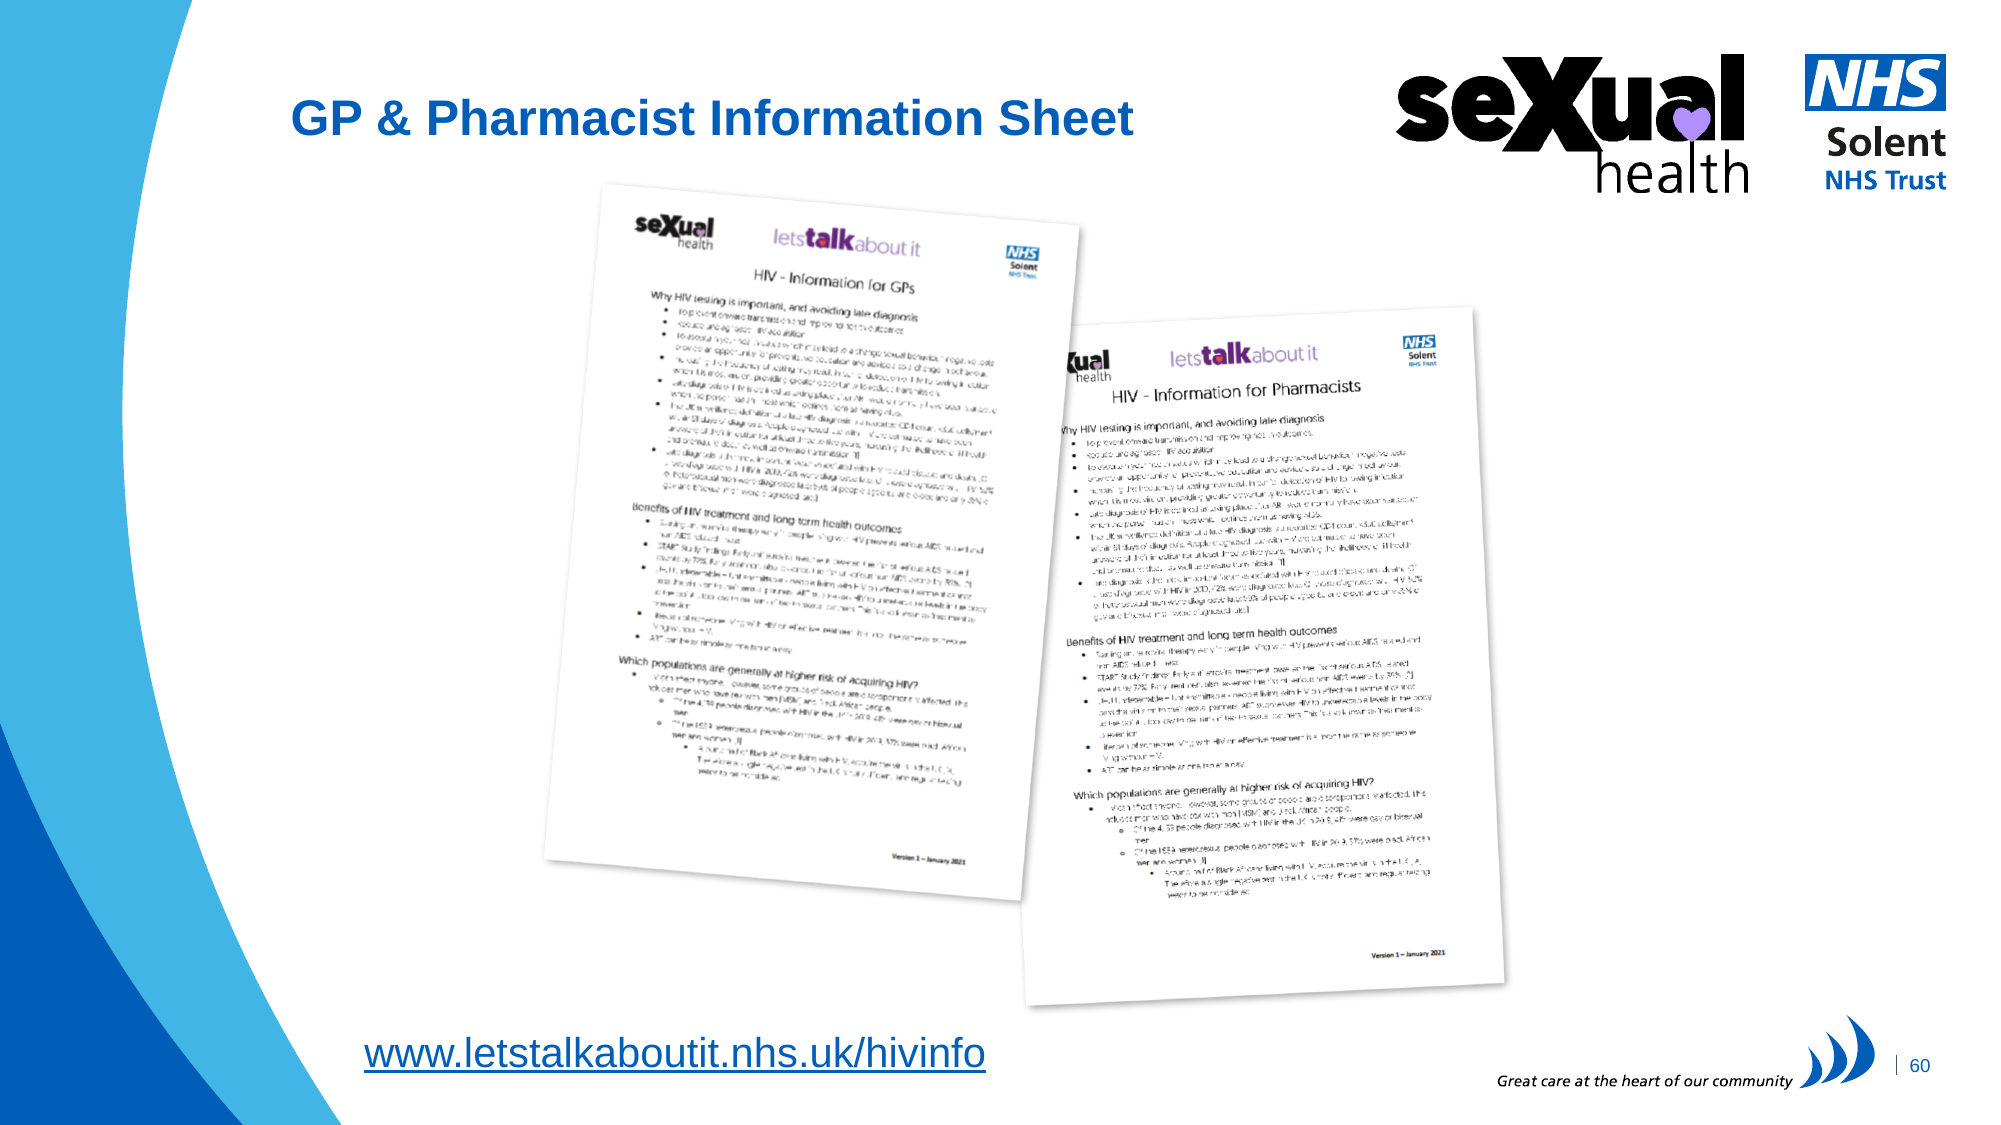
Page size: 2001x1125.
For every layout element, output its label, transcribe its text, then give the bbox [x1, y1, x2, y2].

picture [1396, 54, 1749, 193]
text_box www.letstalkaboutit.nhs.uk/hivinfo [364, 1026, 1091, 1125]
picture [544, 185, 1504, 1006]
title GP & Pharmacist Information Sheet [290, 55, 1396, 184]
slide_number 60 [1909, 1053, 1946, 1076]
